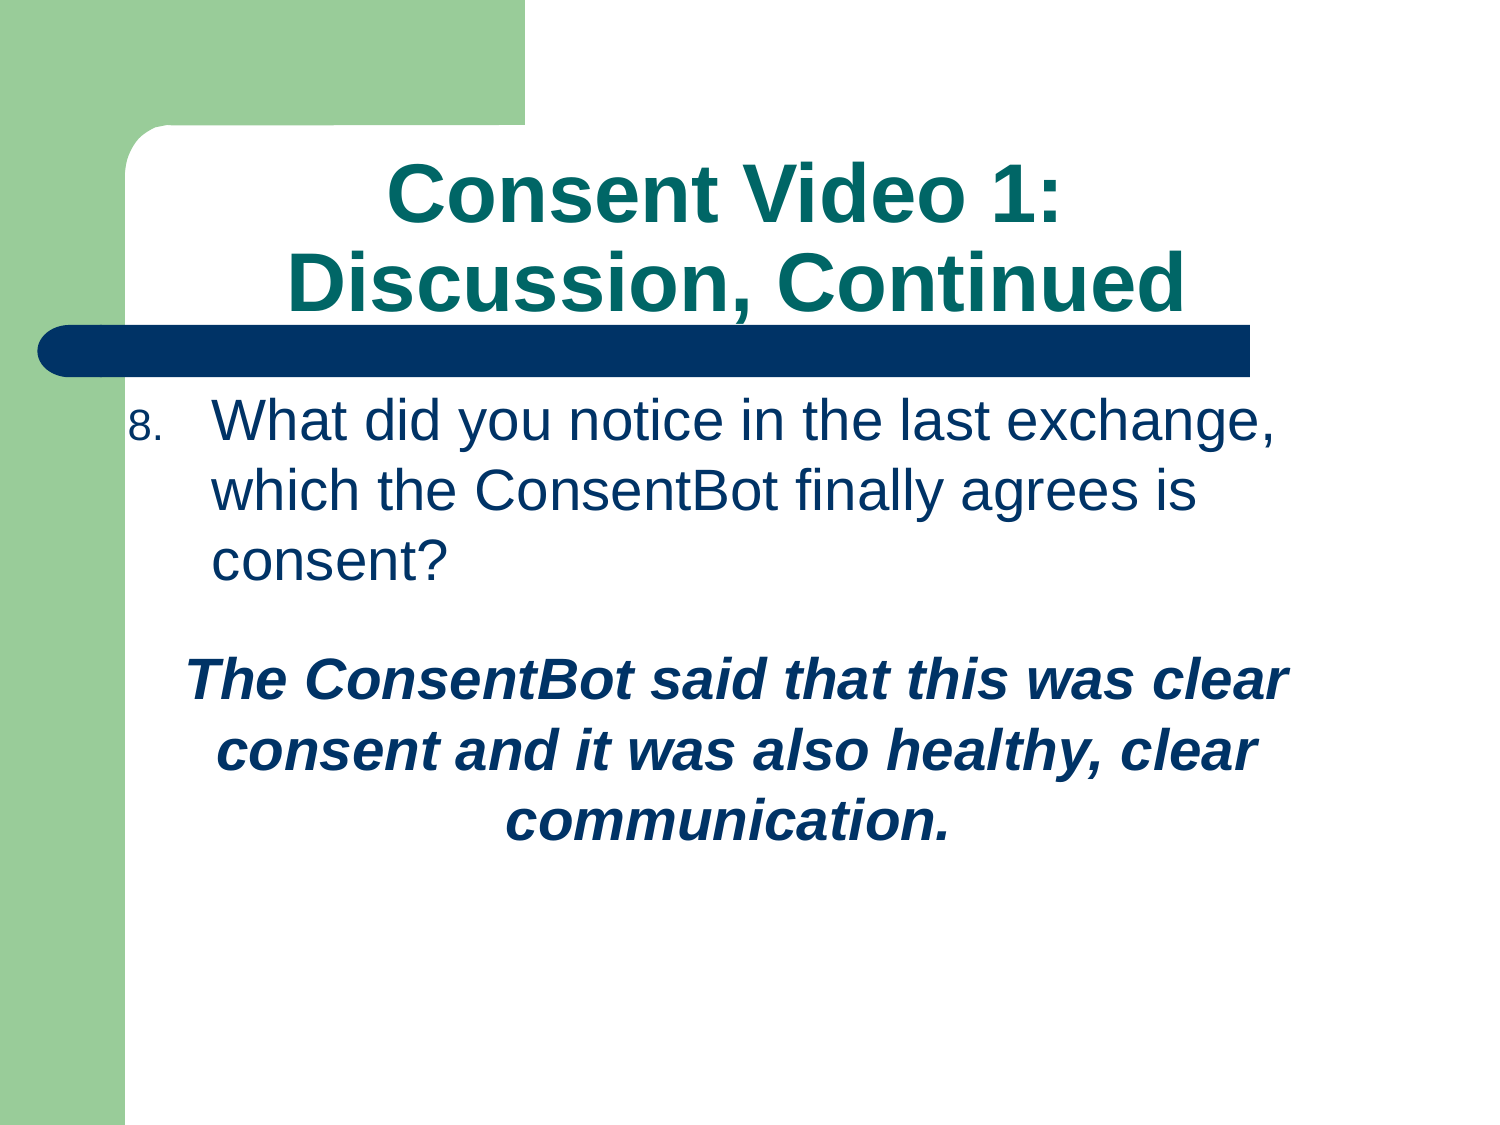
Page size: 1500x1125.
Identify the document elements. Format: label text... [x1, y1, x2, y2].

list What did you notice in the last exchange, which the ConsentBot finally agrees is consent? The ConsentBot said that this was clear consent and it was also healthy, clear communication. [112, 375, 1362, 1074]
title Consent Video 1: Discussion, Continued [130, 125, 1344, 338]
